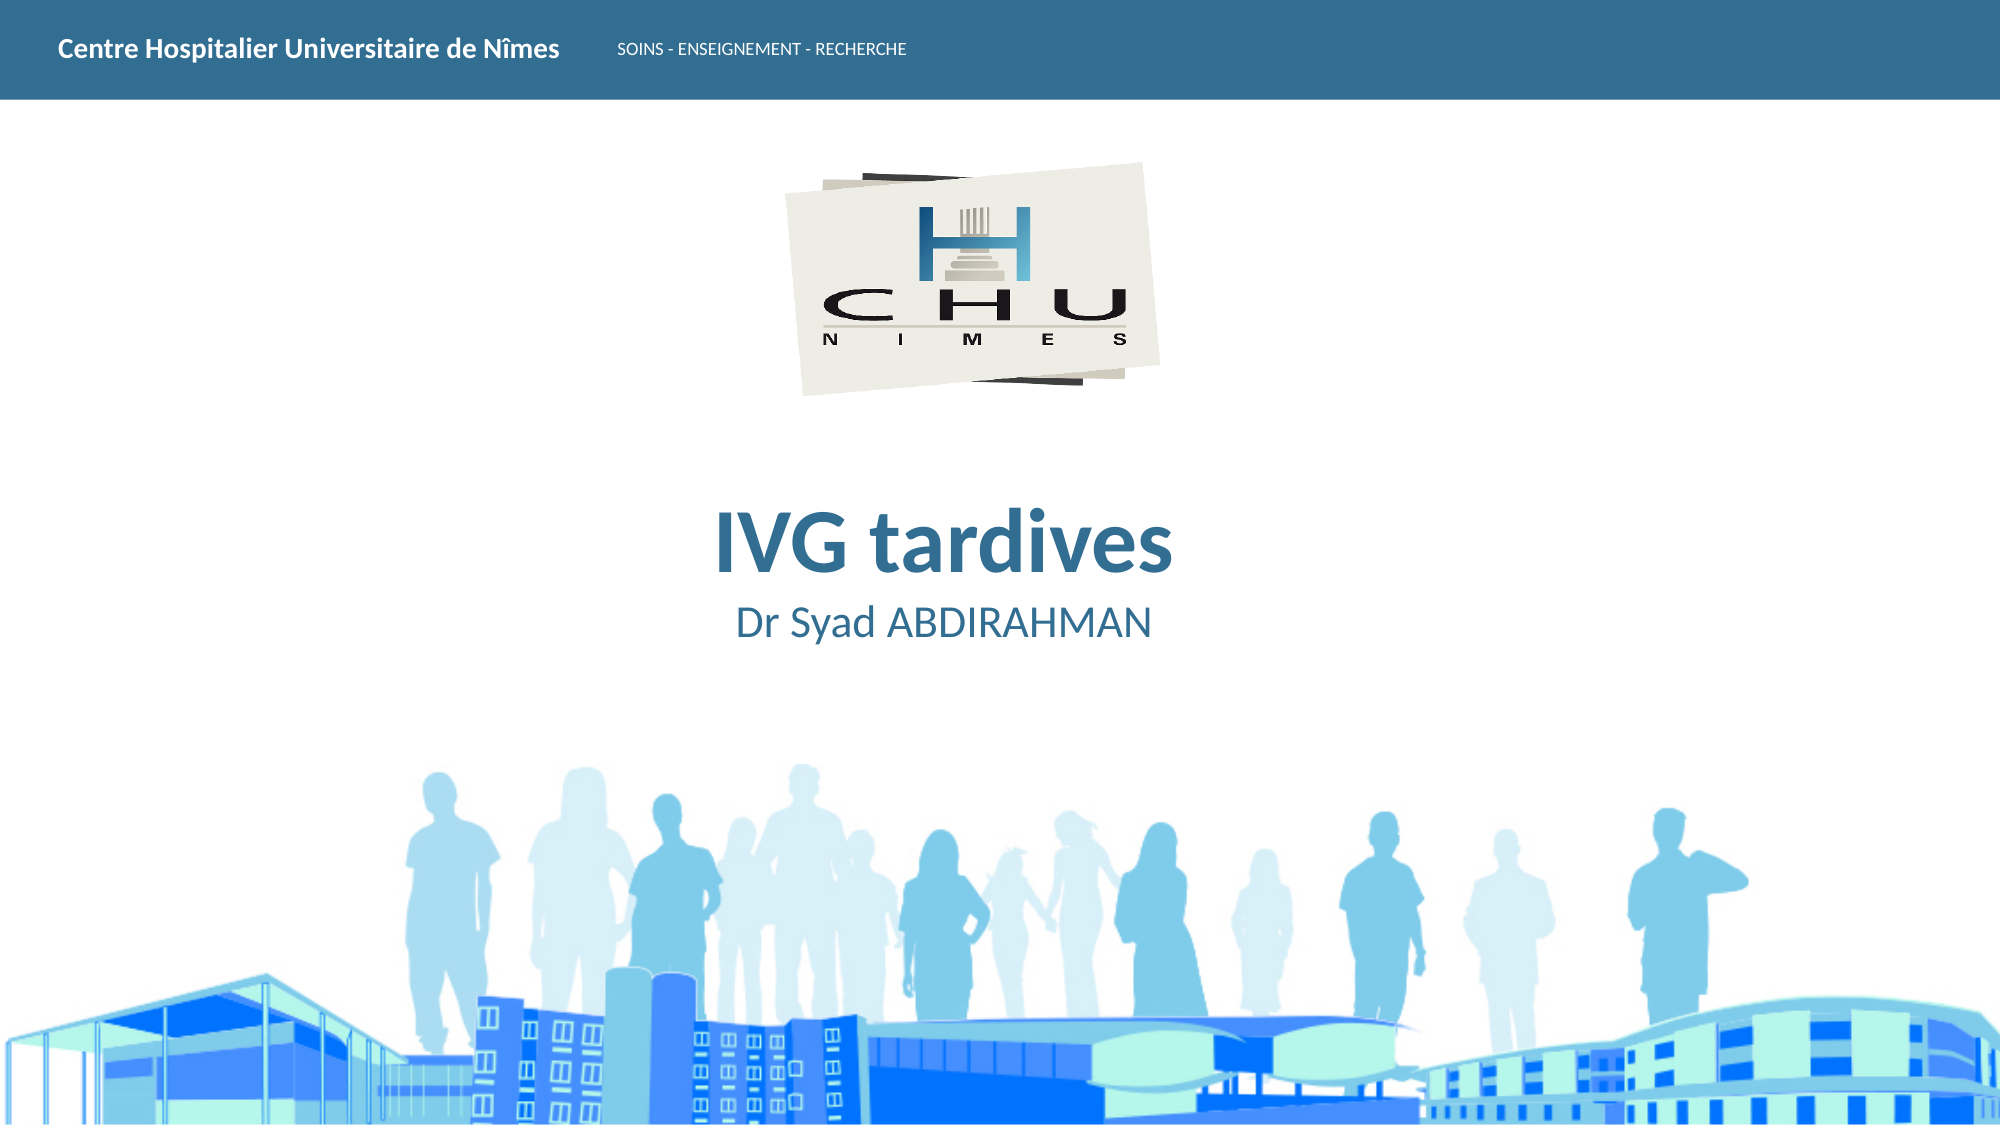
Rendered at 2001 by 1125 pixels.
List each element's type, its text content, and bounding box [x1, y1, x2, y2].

text_box SOINS - ENSEIGNEMENT - RECHERCHE [452, 29, 1072, 67]
text_box IVG tardives Dr Syad ABDIRAHMAN [189, 134, 1699, 654]
text_box [0, 0, 2000, 101]
picture [785, 162, 1160, 396]
picture [0, 764, 2000, 1125]
text_box Centre Hospitalier Universitaire de Nîmes [0, 21, 619, 72]
